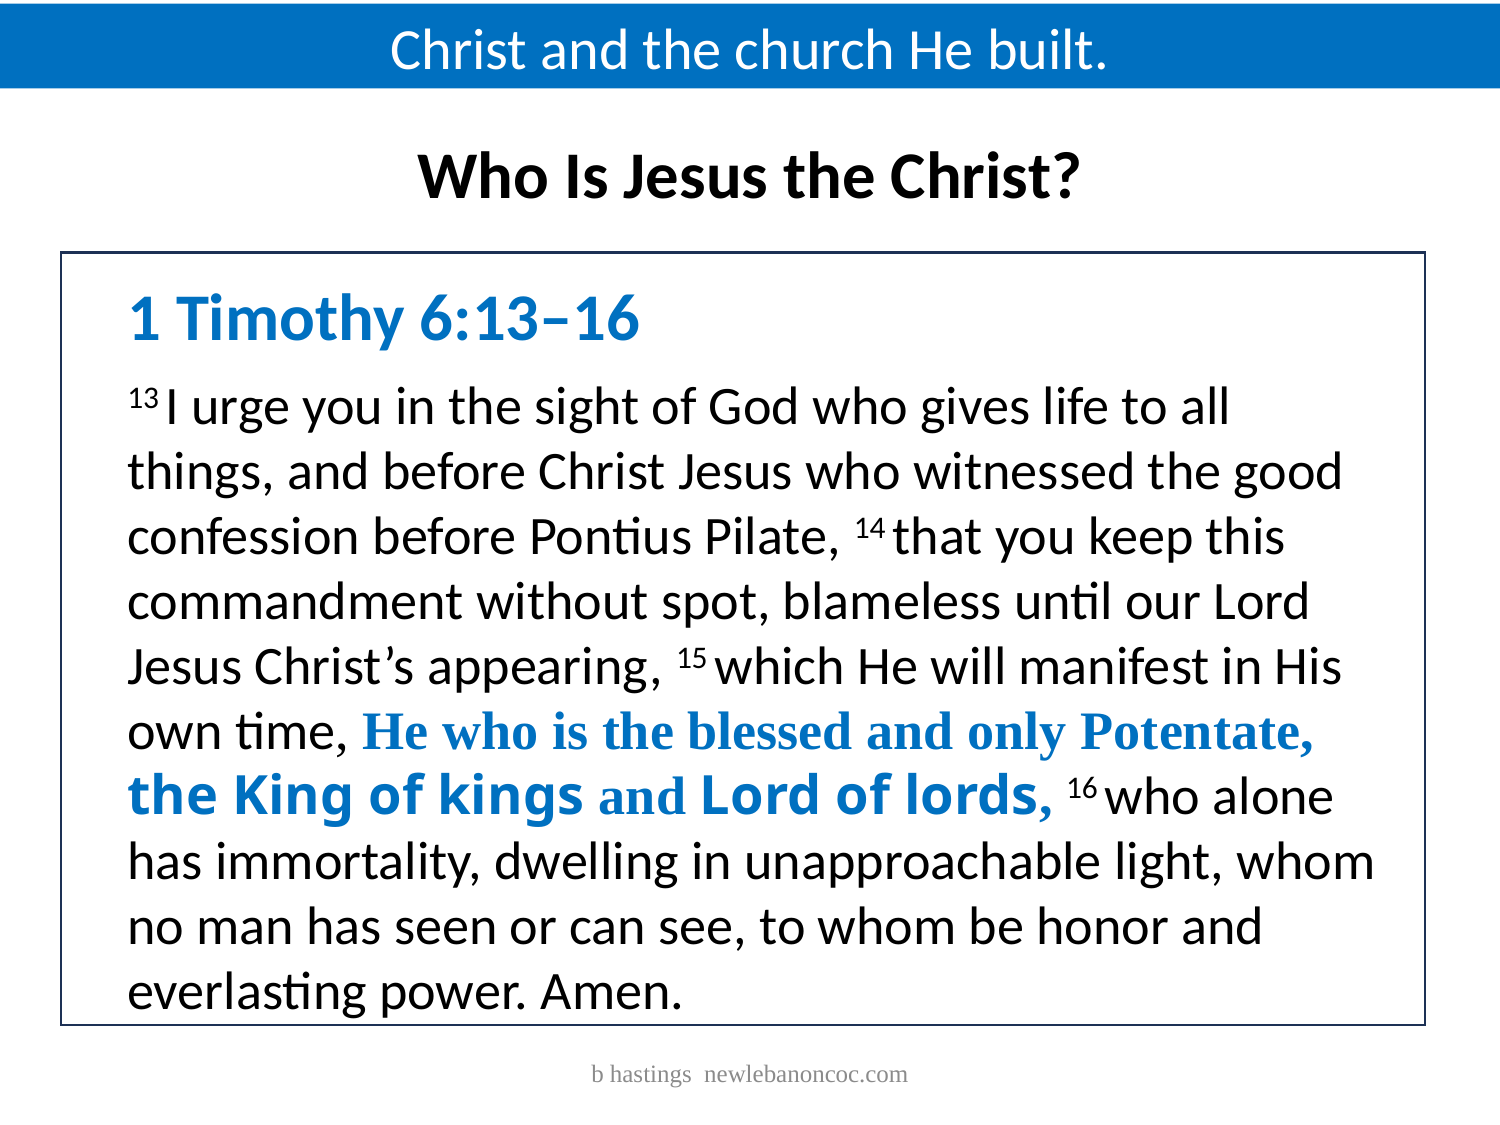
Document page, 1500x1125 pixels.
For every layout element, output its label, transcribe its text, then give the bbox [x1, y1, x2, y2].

text_box [60, 251, 1426, 1026]
footer b hastings newlebanoncoc.com [496, 1042, 1004, 1103]
text_box Who Is Jesus the Christ? [0, 124, 1500, 220]
text_box Christ and the church He built. [0, 3, 1500, 89]
text_box 1 Timothy 6:13–16 13 I urge you in the sight of God who gives life to all things, and before Christ Jesus who witnessed the good confession before Pontius Pilate, 14 that you keep this commandment without spot, blameless until our Lord Jesus Christ’s appearing, 15 which He will manifest in His own time, He who is the blessed and only Potentate, the King of kings and Lord of lords, 16 who alone has immortality, dwelling in unapproachable light, whom no man has seen or can see, to whom be honor and everlasting power. Amen. [112, 266, 1400, 1028]
